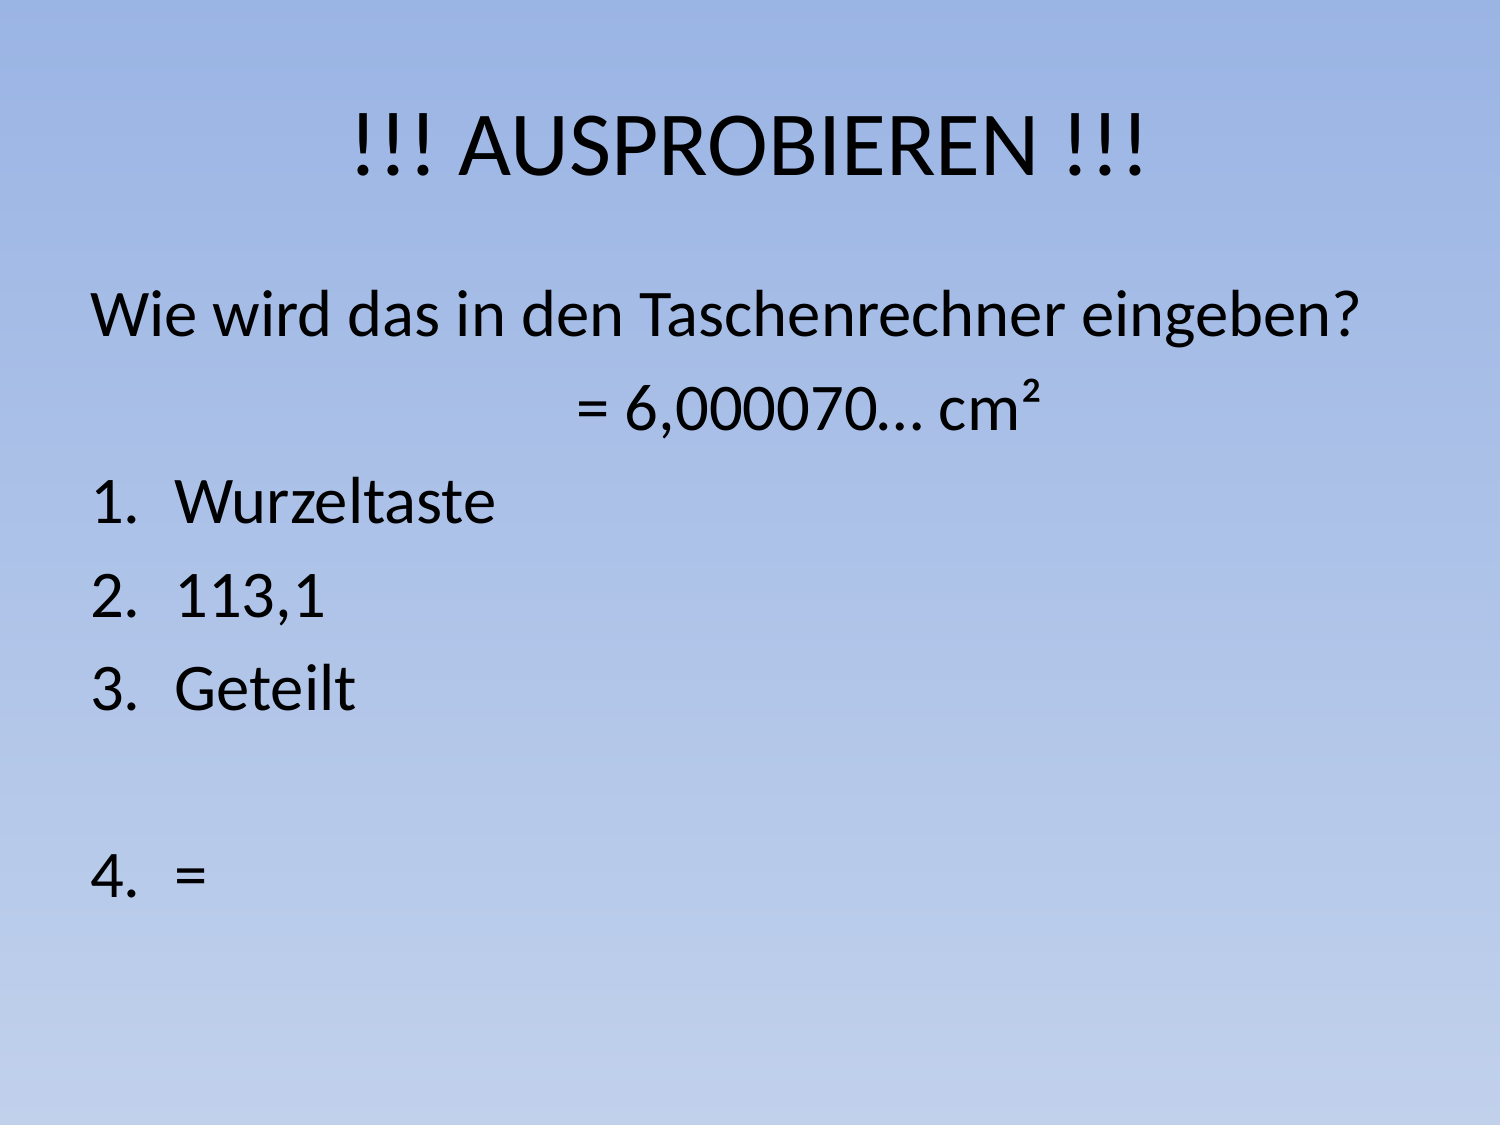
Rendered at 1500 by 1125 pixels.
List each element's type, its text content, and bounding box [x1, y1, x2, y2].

title !!! AUSPROBIEREN !!! [75, 45, 1425, 233]
